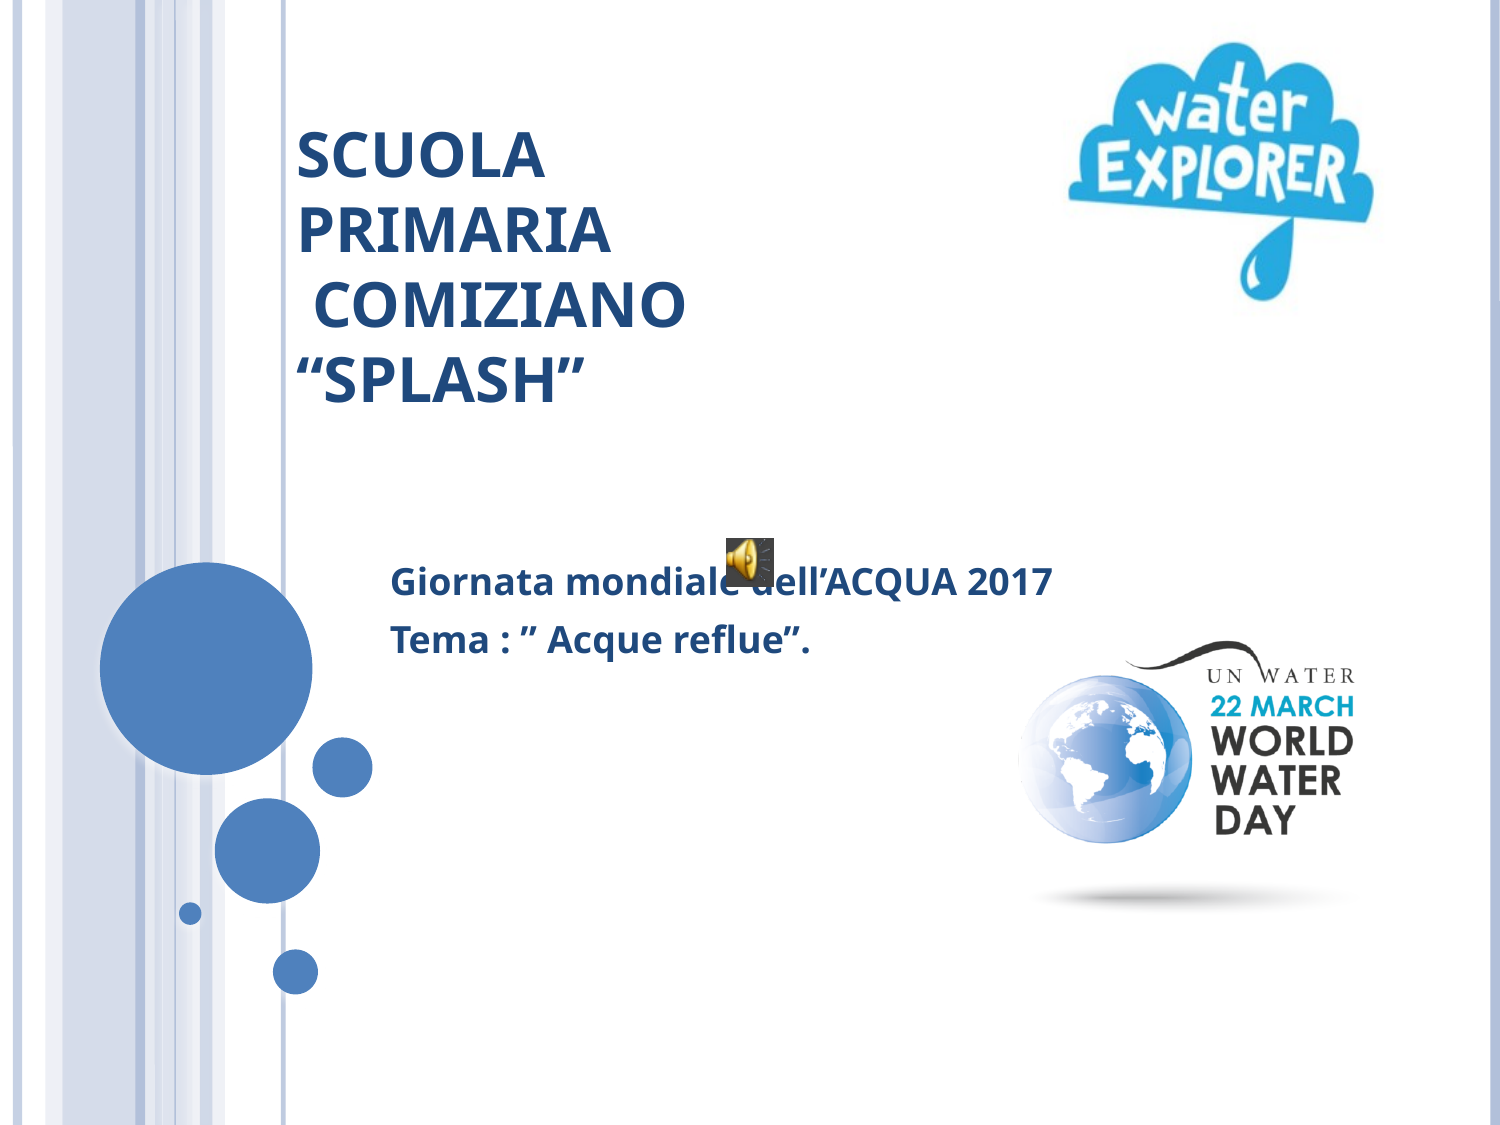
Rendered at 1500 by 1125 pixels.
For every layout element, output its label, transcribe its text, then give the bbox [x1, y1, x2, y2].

title Scuola Primaria Comiziano “SPLASH” [281, 164, 868, 422]
picture [925, 515, 1466, 1032]
picture [724, 537, 776, 588]
subtitle Giornata mondiale dell’ACQUA 2017 Tema : ” Acque reflue”. [375, 550, 918, 809]
picture [1042, 0, 1442, 317]
